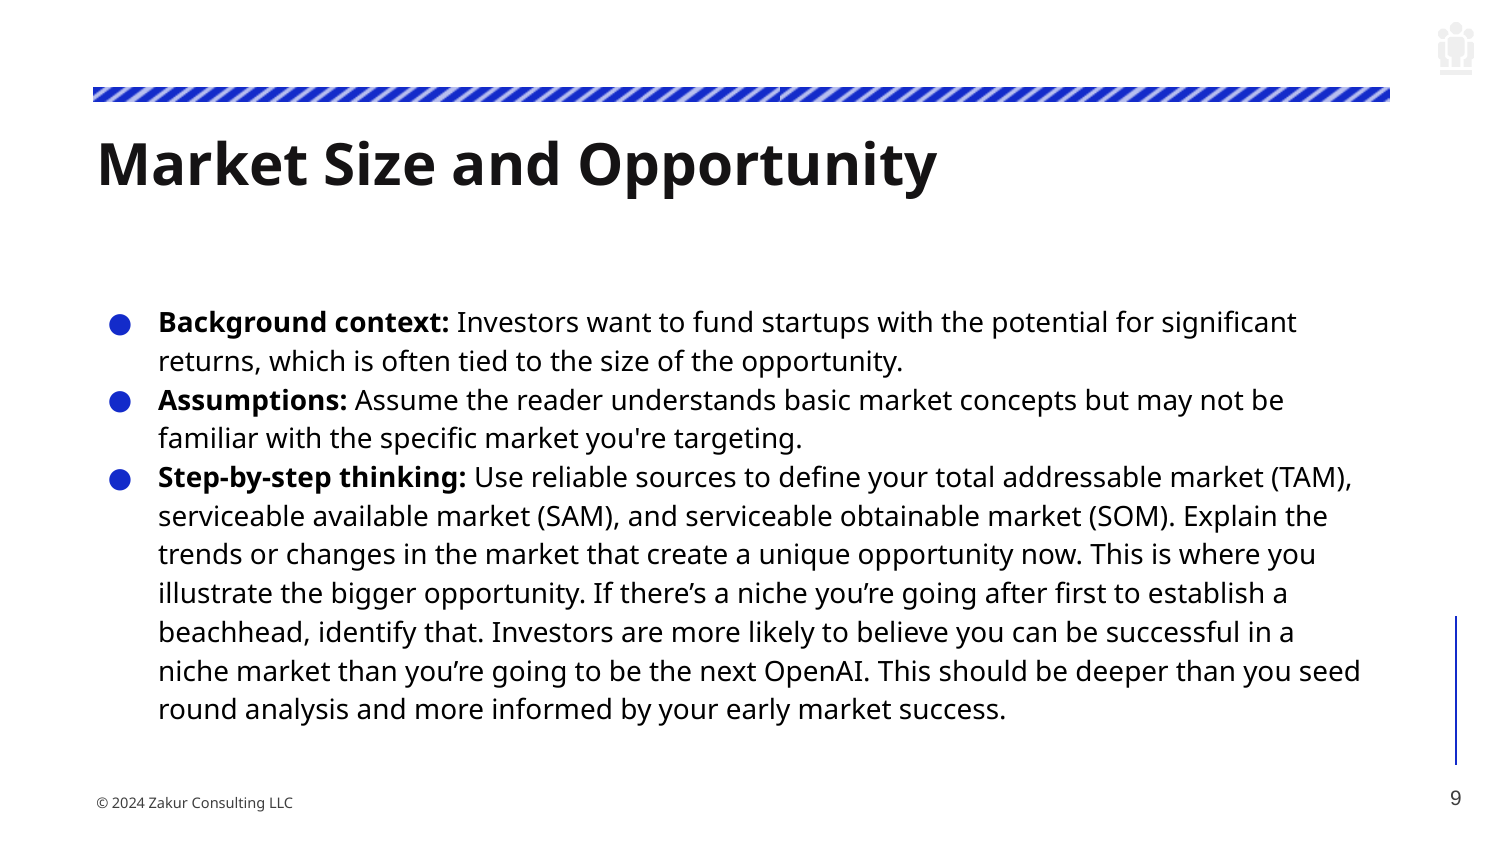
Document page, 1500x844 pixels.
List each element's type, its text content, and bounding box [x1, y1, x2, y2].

list Background context: Investors want to fund startups with the potential for significant returns, which is often tied to the size of the opportunity. Assumptions: Assume the reader understands basic market concepts but may not be familiar with the specific market you're targeting. Step-by-step thinking: Use reliable sources to define your total addressable market (TAM), serviceable available market (SAM), and serviceable obtainable market (SOM). Explain the trends or changes in the market that create a unique opportunity now. This is where you illustrate the bigger opportunity. If there’s a niche you’re going after first to establish a beachhead, identify that. Investors are more likely to believe you can be successful in a niche market than you’re going to be the next OpenAI. This should be deeper than you seed round analysis and more informed by your early market success. [71, 284, 1380, 743]
slide_number ‹#› [1415, 764, 1497, 830]
title Market Size and Opportunity [81, 112, 1390, 274]
picture [93, 87, 1390, 102]
